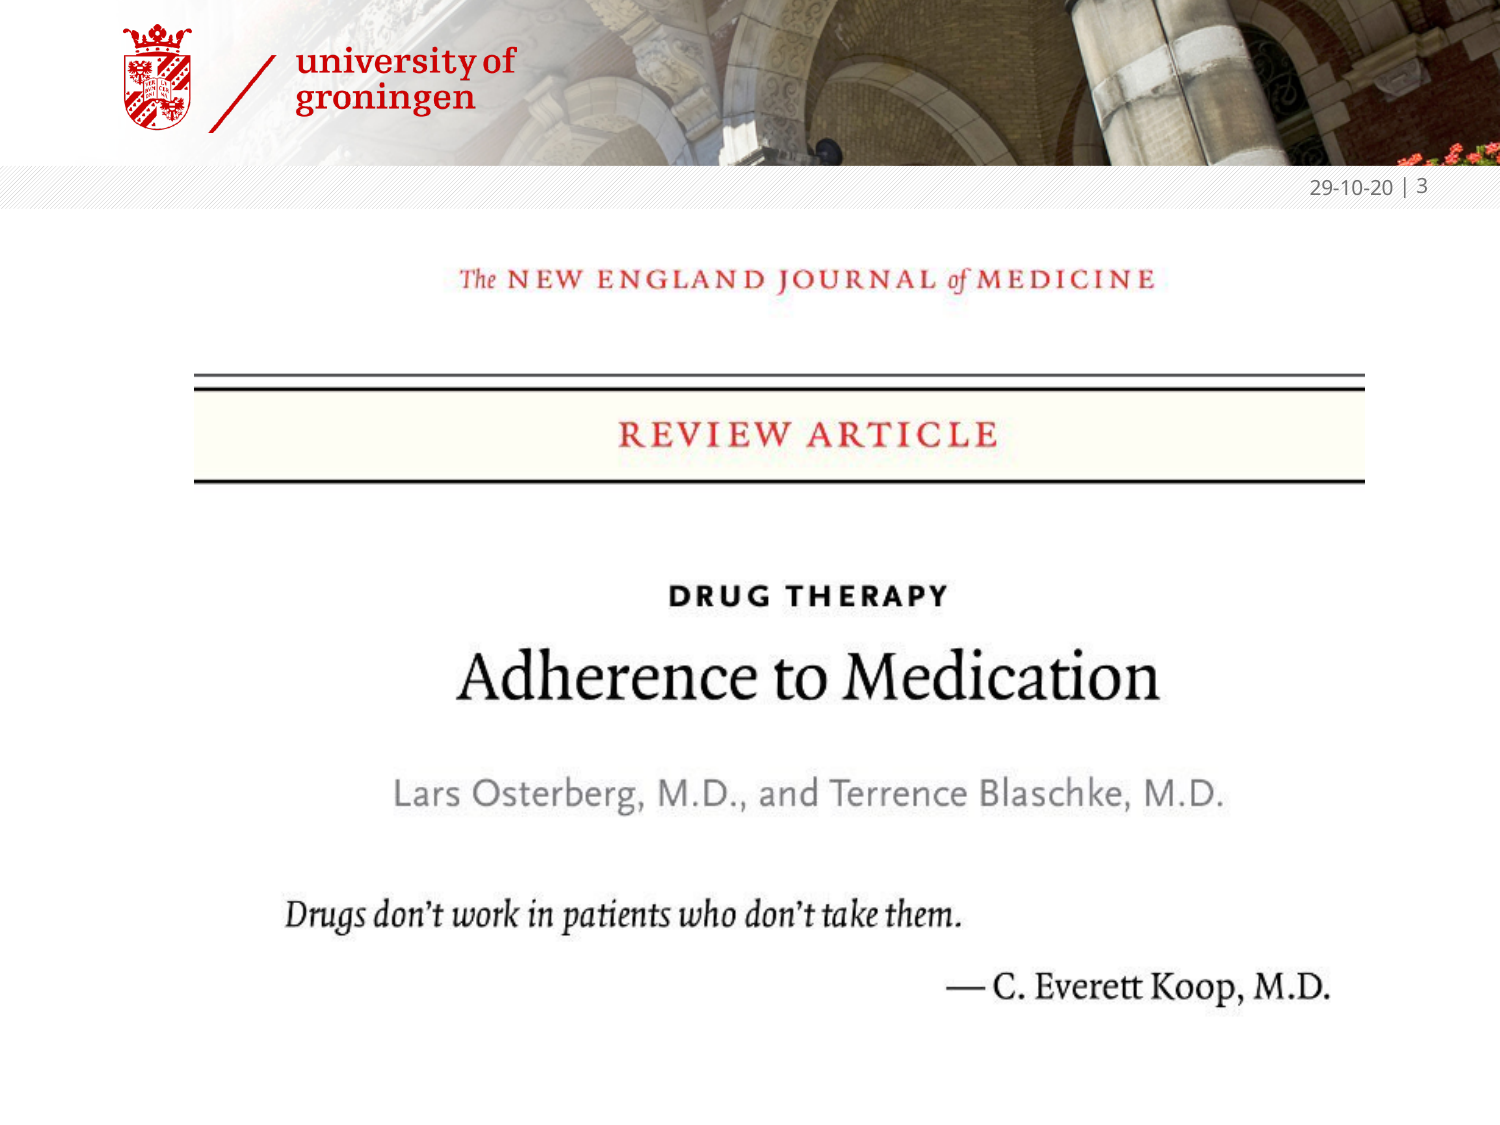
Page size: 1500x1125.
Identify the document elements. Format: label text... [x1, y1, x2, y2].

slide_number | 3 [1393, 165, 1500, 209]
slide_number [1080, 165, 1393, 209]
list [194, 218, 1365, 1059]
picture [0, 0, 1500, 165]
